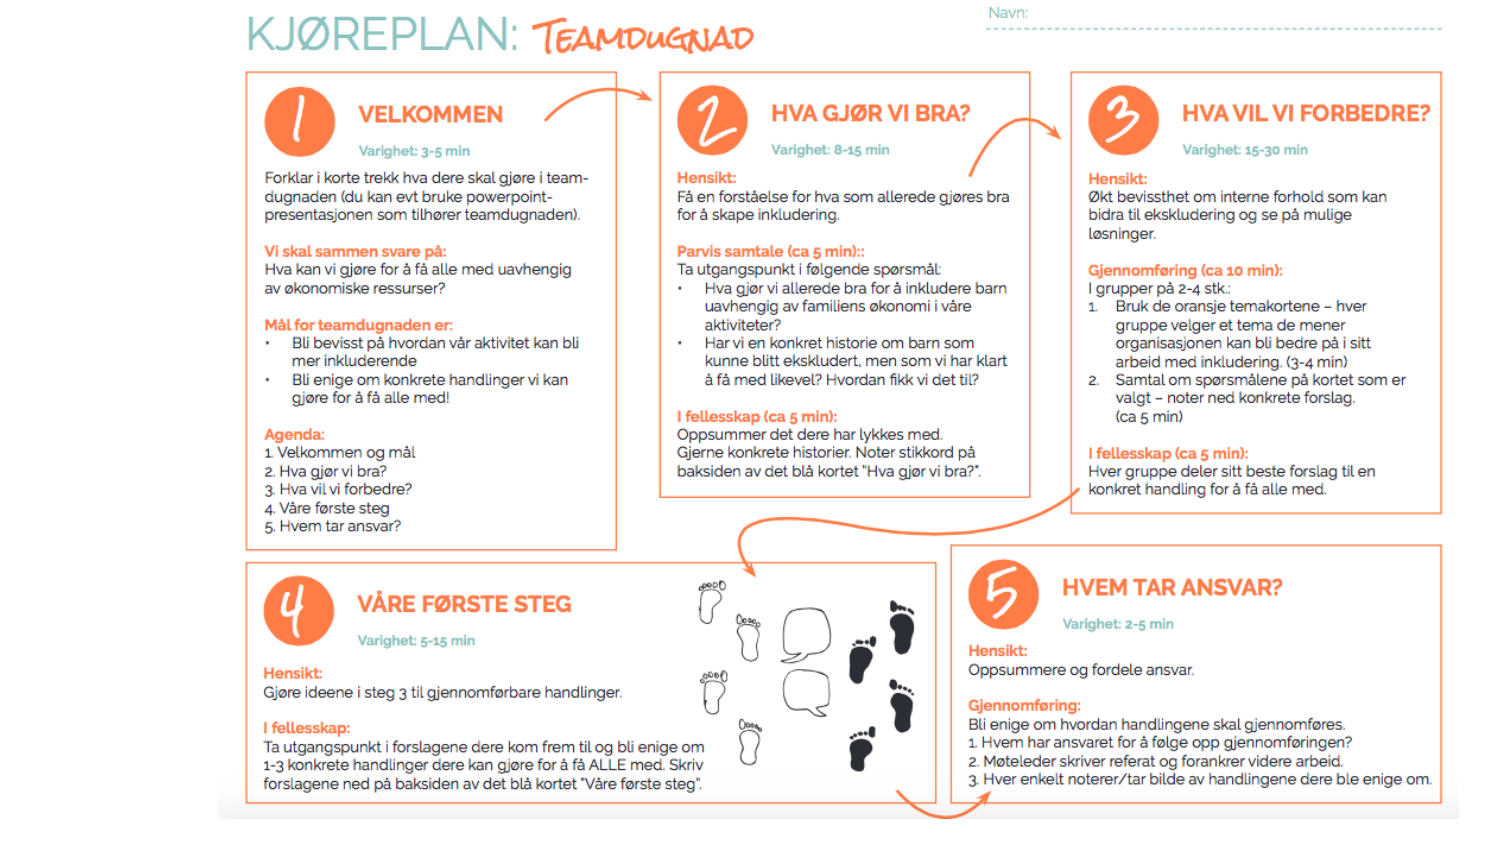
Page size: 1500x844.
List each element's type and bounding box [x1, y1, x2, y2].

picture [218, 0, 1488, 820]
